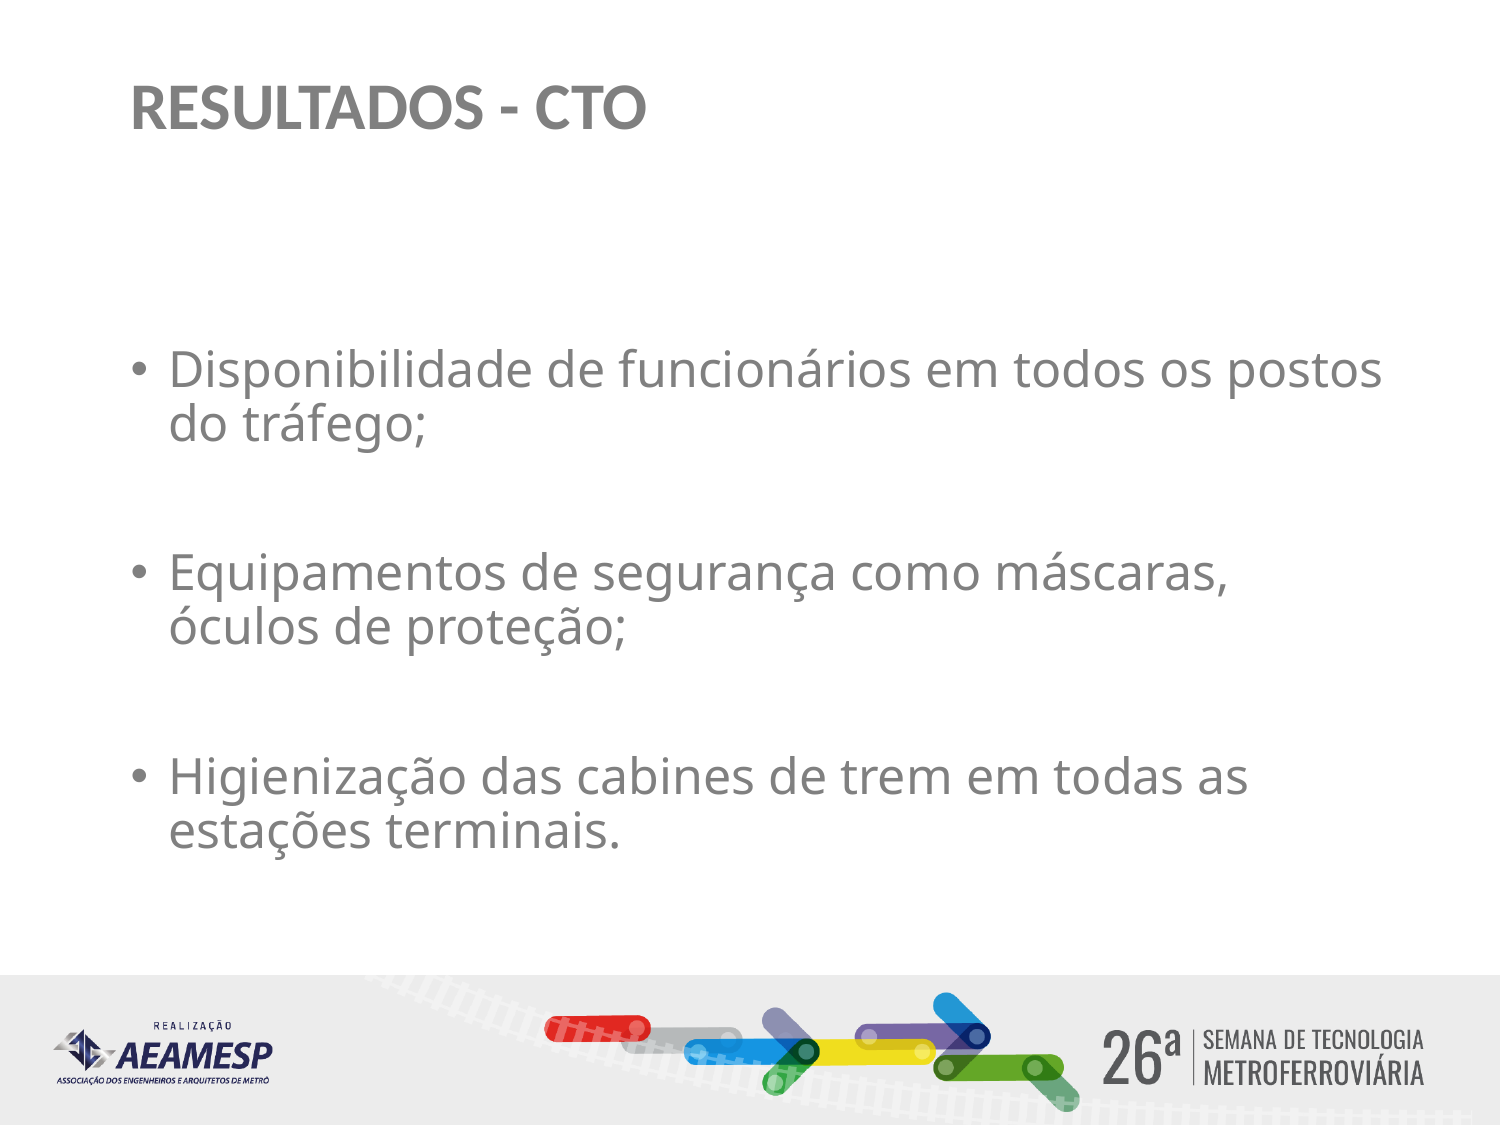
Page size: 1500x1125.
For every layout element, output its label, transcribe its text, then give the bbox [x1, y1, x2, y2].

picture [0, 975, 1500, 1125]
text_box RESULTADOS - CTO [115, 55, 1276, 150]
text_box Disponibilidade de funcionários em todos os postos do tráfego; Equipamentos de segurança como máscaras, óculos de proteção; Higienização das cabines de trem em todas as estações terminais. [115, 329, 1405, 877]
